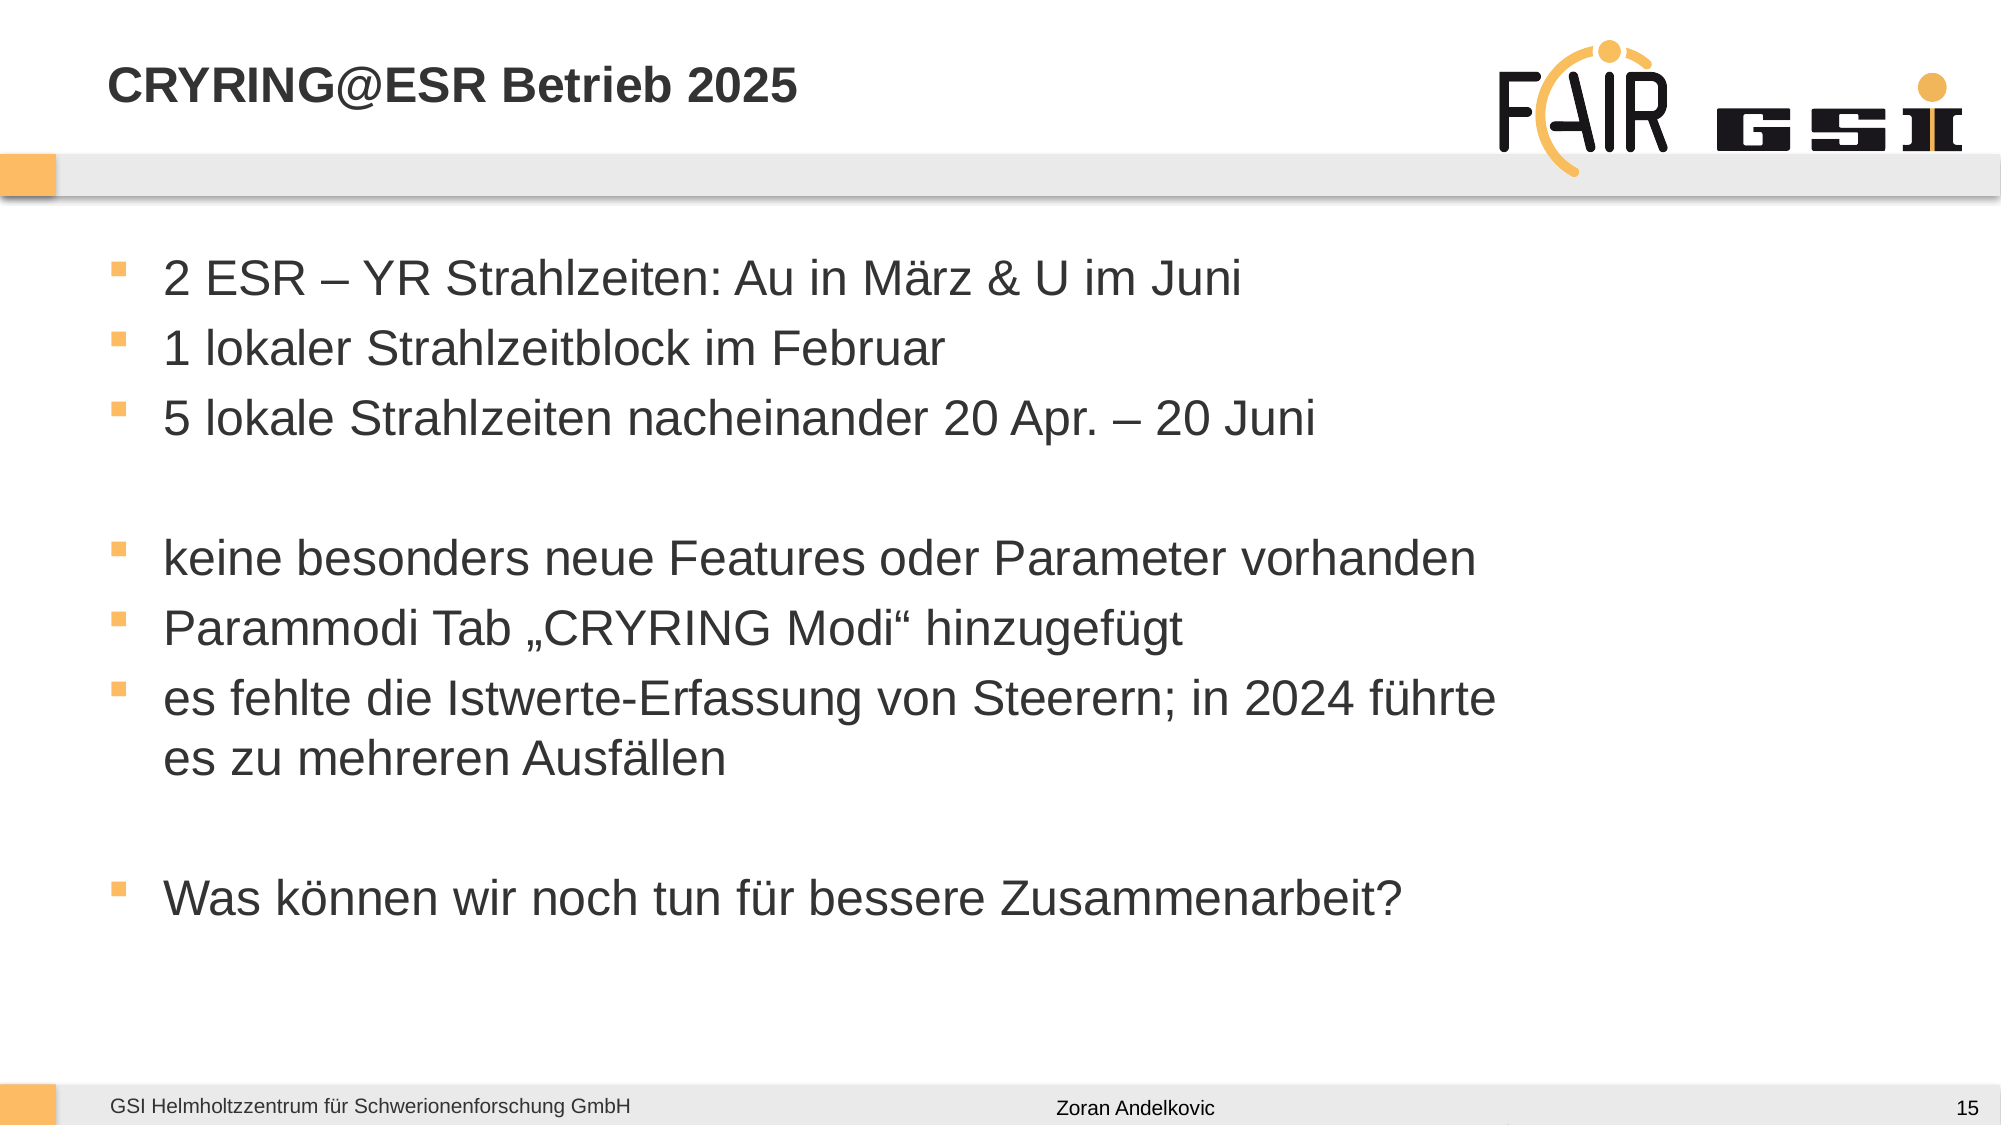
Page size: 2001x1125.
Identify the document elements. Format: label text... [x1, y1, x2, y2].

list 2 ESR – YR Strahlzeiten: Au in März & U im Juni 1 lokaler Strahlzeitblock im Februar 5 lokale Strahlzeiten nacheinander 20 Apr. – 20 Juni keine besonders neue Features oder Parameter vorhanden Parammodi Tab „CRYRING Modi“ hinzugefügt es fehlte die Istwerte-Erfassung von Steerern; in 2024 führte es zu mehreren Ausfällen Was können wir noch tun für bessere Zusammenarbeit? [92, 237, 1528, 1043]
picture [1498, 37, 1669, 180]
picture [1715, 70, 1964, 154]
title CRYRING@ESR Betrieb 2025 [92, 44, 1314, 174]
